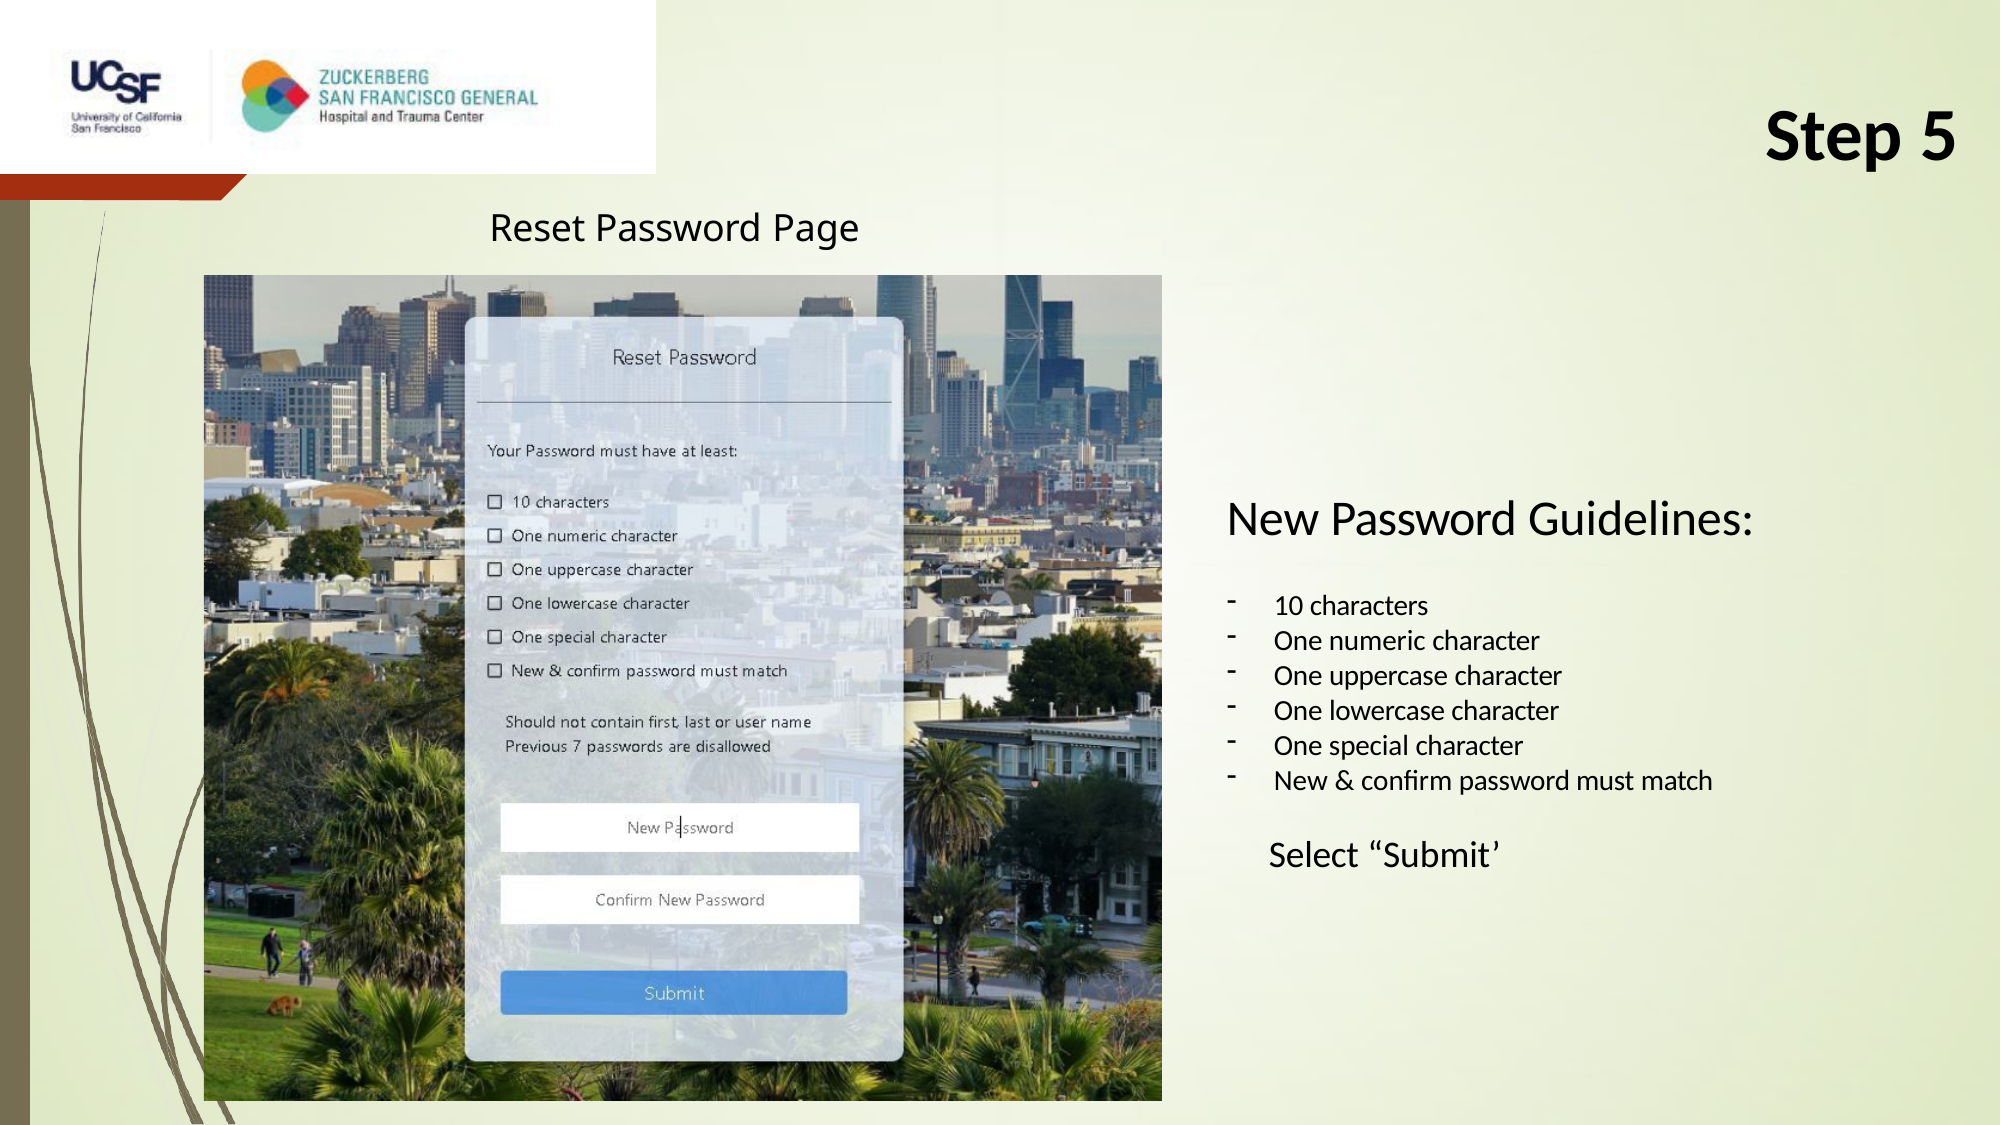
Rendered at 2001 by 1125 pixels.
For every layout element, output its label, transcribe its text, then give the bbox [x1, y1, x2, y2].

text_box 10 characters One numeric character One uppercase character One lowercase character One special character New & confirm password must match Select “Submit’ [1224, 584, 1715, 875]
title Step 5 [1763, 83, 1959, 274]
text_box Reset Password Page [487, 201, 876, 249]
text_box New Password Guidelines: [1224, 483, 1759, 546]
text_box [203, 275, 1162, 1101]
picture [0, 0, 2000, 1125]
